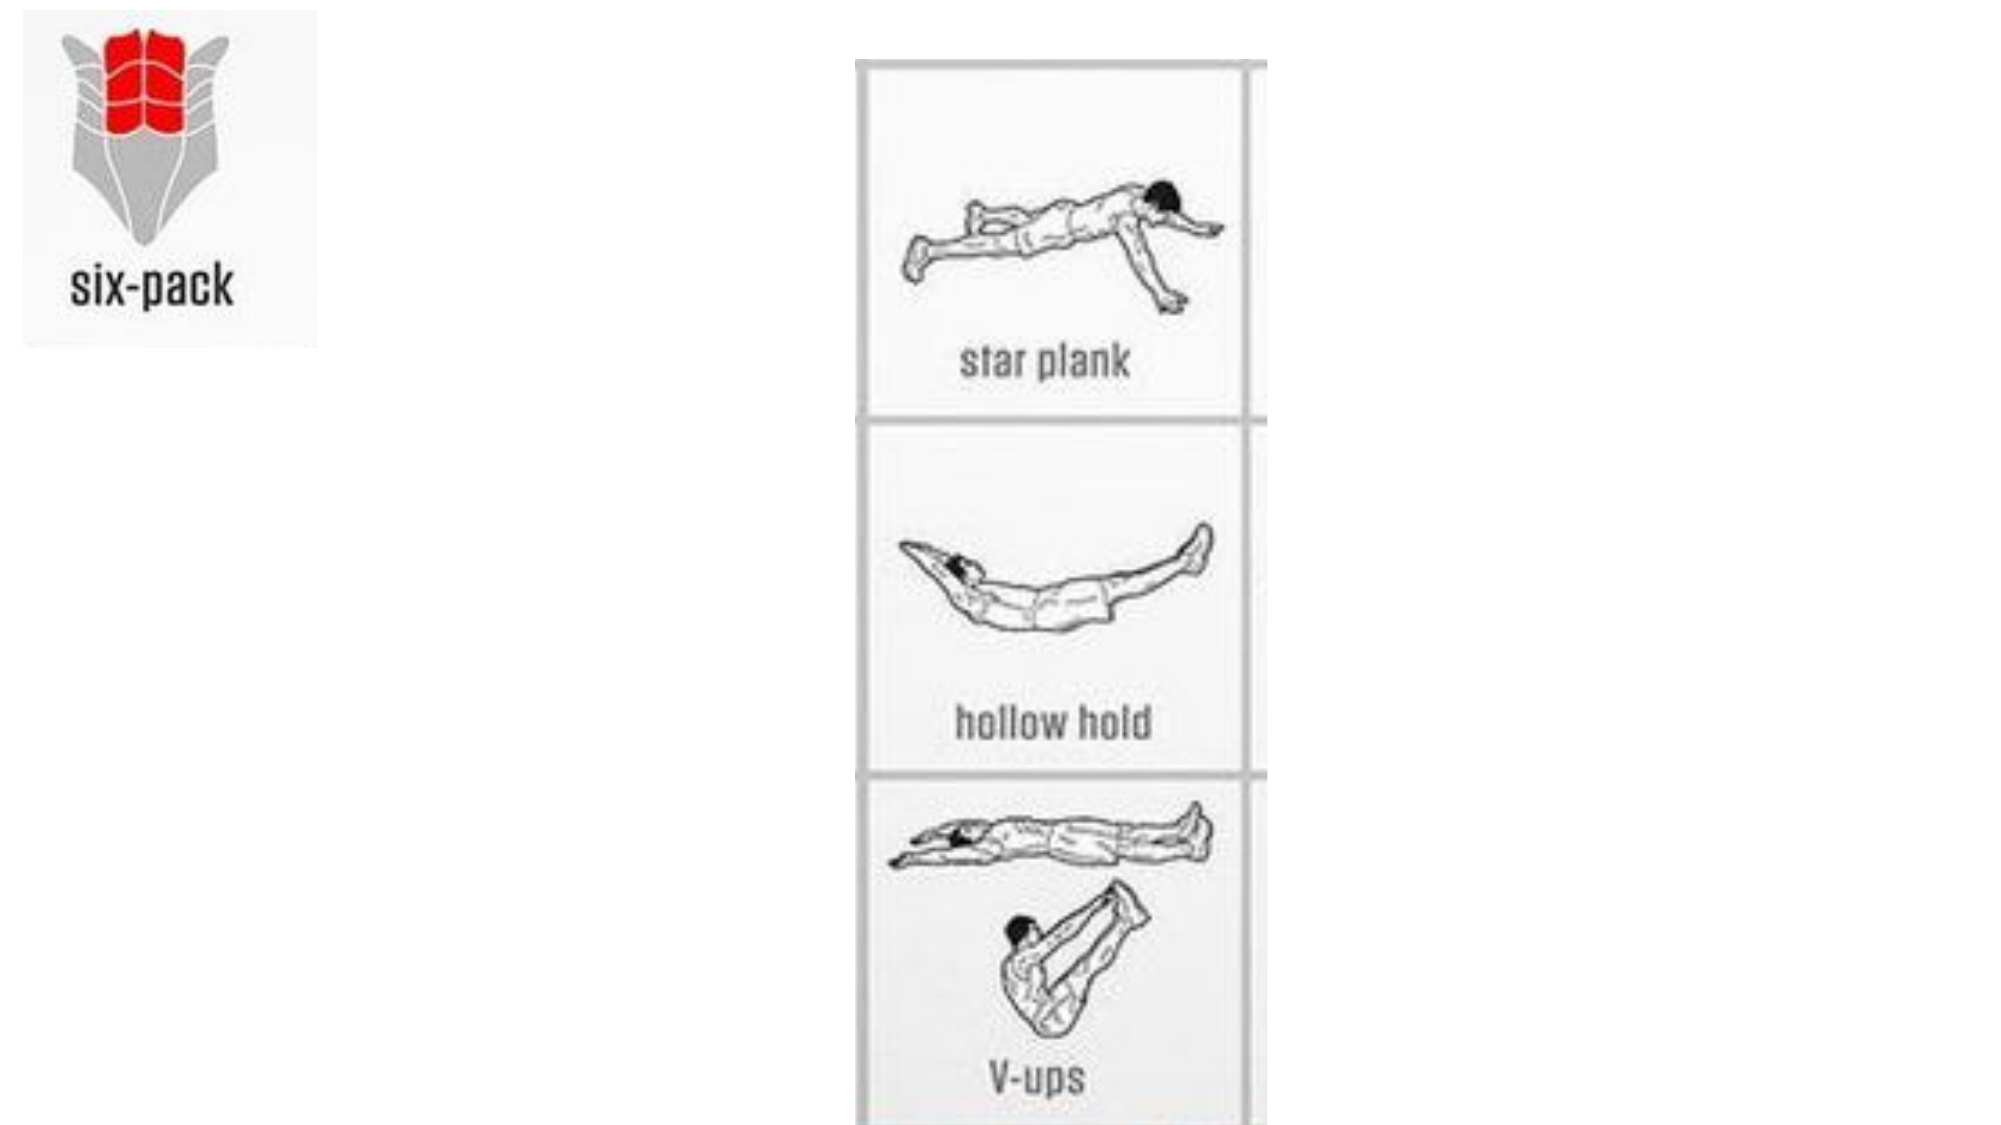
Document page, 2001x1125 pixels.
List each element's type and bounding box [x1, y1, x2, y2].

picture [854, 59, 1268, 1125]
picture [22, 10, 318, 348]
